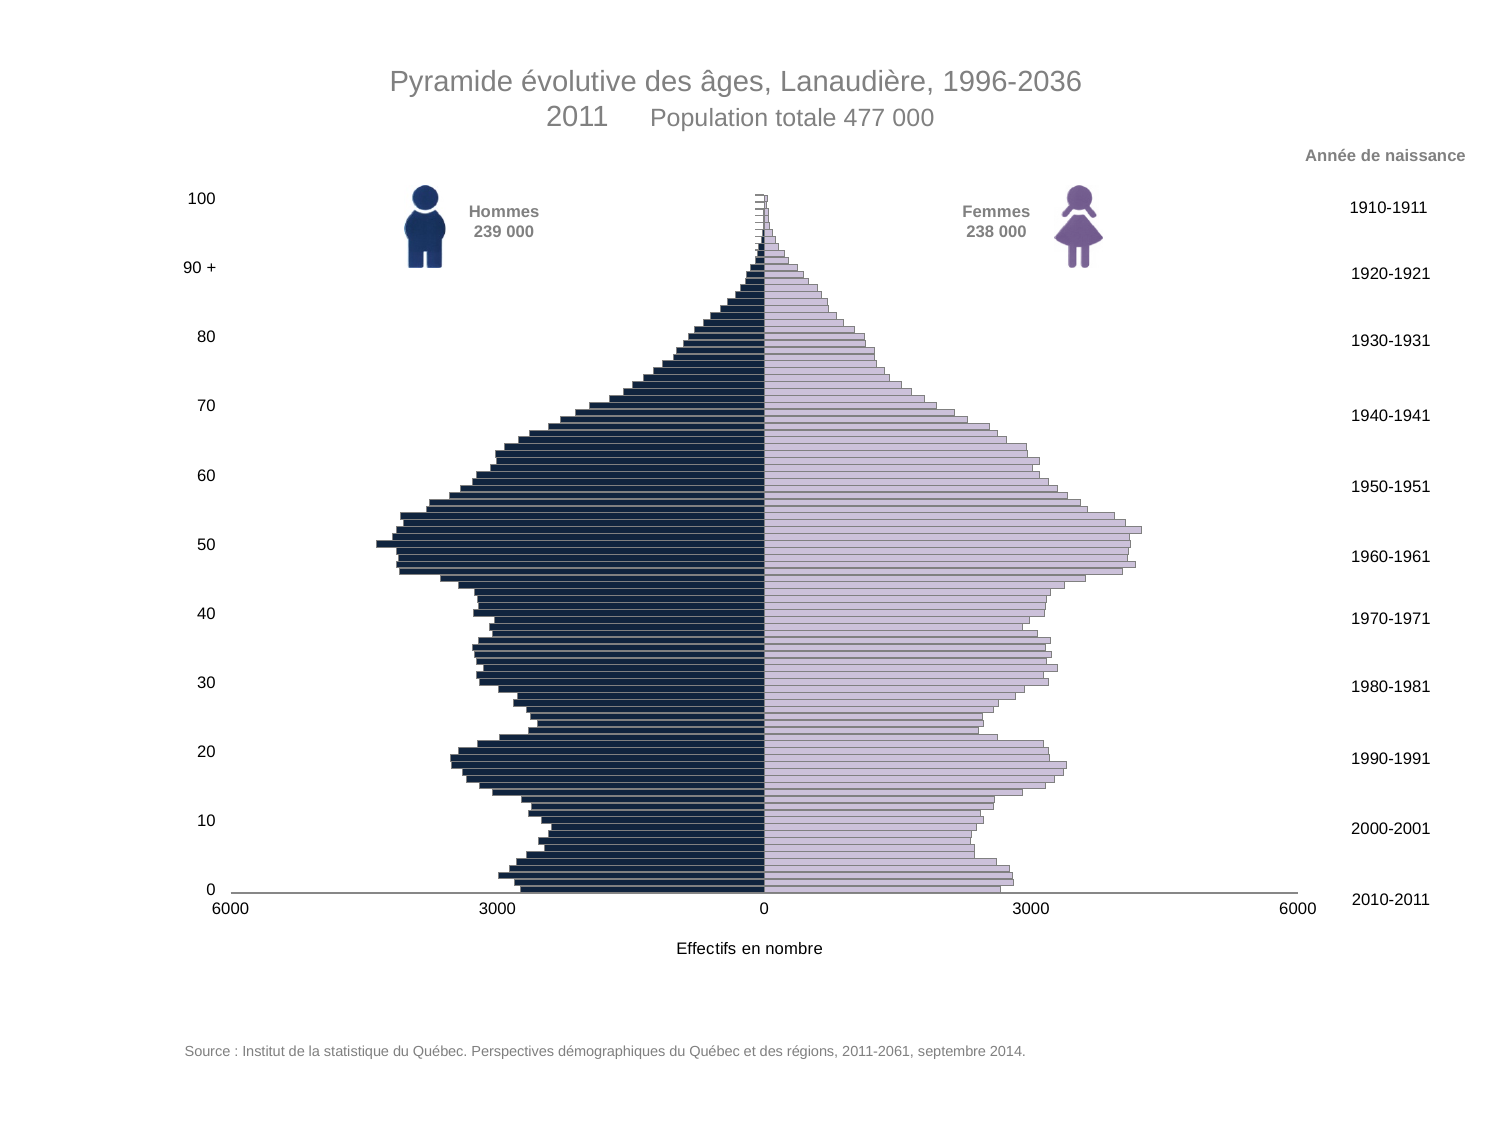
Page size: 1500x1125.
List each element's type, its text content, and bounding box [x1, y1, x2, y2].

text_box Année de naissance [1290, 137, 1481, 172]
text_box Pyramide évolutive des âges, Lanaudière, 1996-2036 2011 Population totale 477 000 [374, 54, 1107, 140]
picture [404, 184, 446, 268]
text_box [1332, 189, 1448, 917]
picture [1053, 184, 1103, 268]
chart [159, 172, 1341, 988]
text_box Source : Institut de la statistique du Québec. Perspectives démographiques du Québec et des régions, 2011-2061, septembre 2014. [169, 1034, 1361, 1068]
